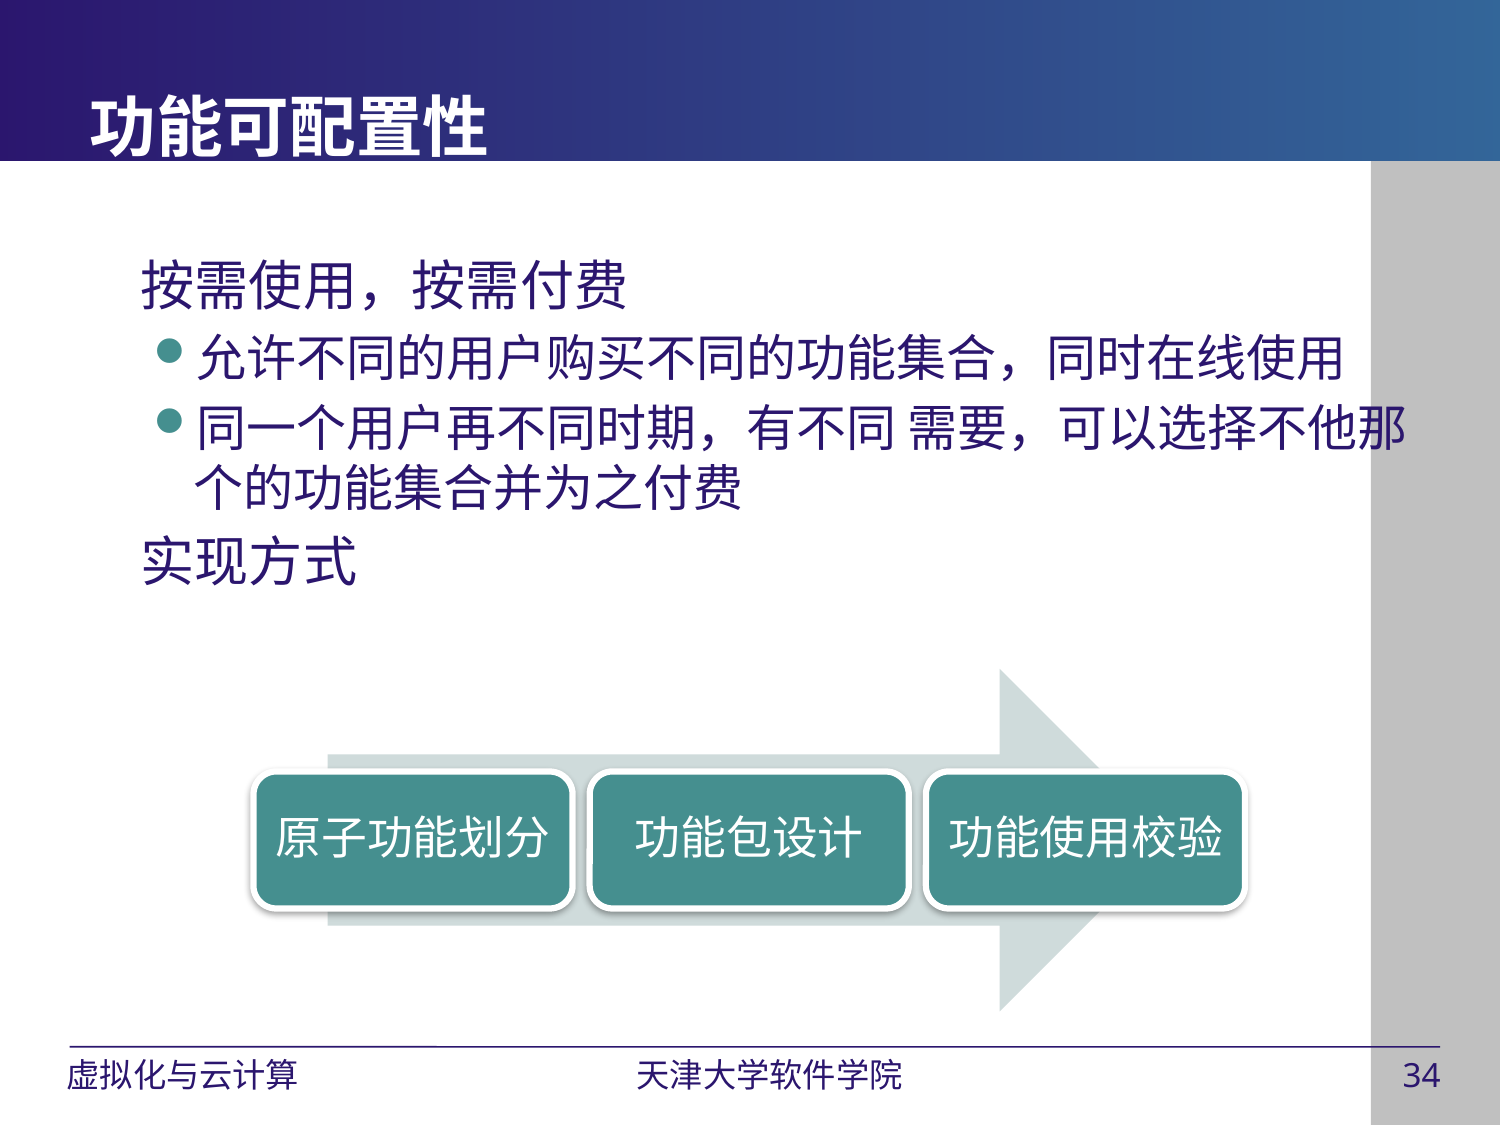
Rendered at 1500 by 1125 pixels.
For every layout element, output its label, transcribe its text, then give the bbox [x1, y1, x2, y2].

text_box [252, 668, 1246, 1012]
title 功能可配置性 [74, 30, 1425, 219]
text_box 按需使用，按需付费 允许不同的用户购买不同的功能集合，同时在线使用 同一个用户再不同时期，有不同 需要，可以选择不他那个的功能集合并为之付费 实现方式 [74, 243, 1425, 894]
